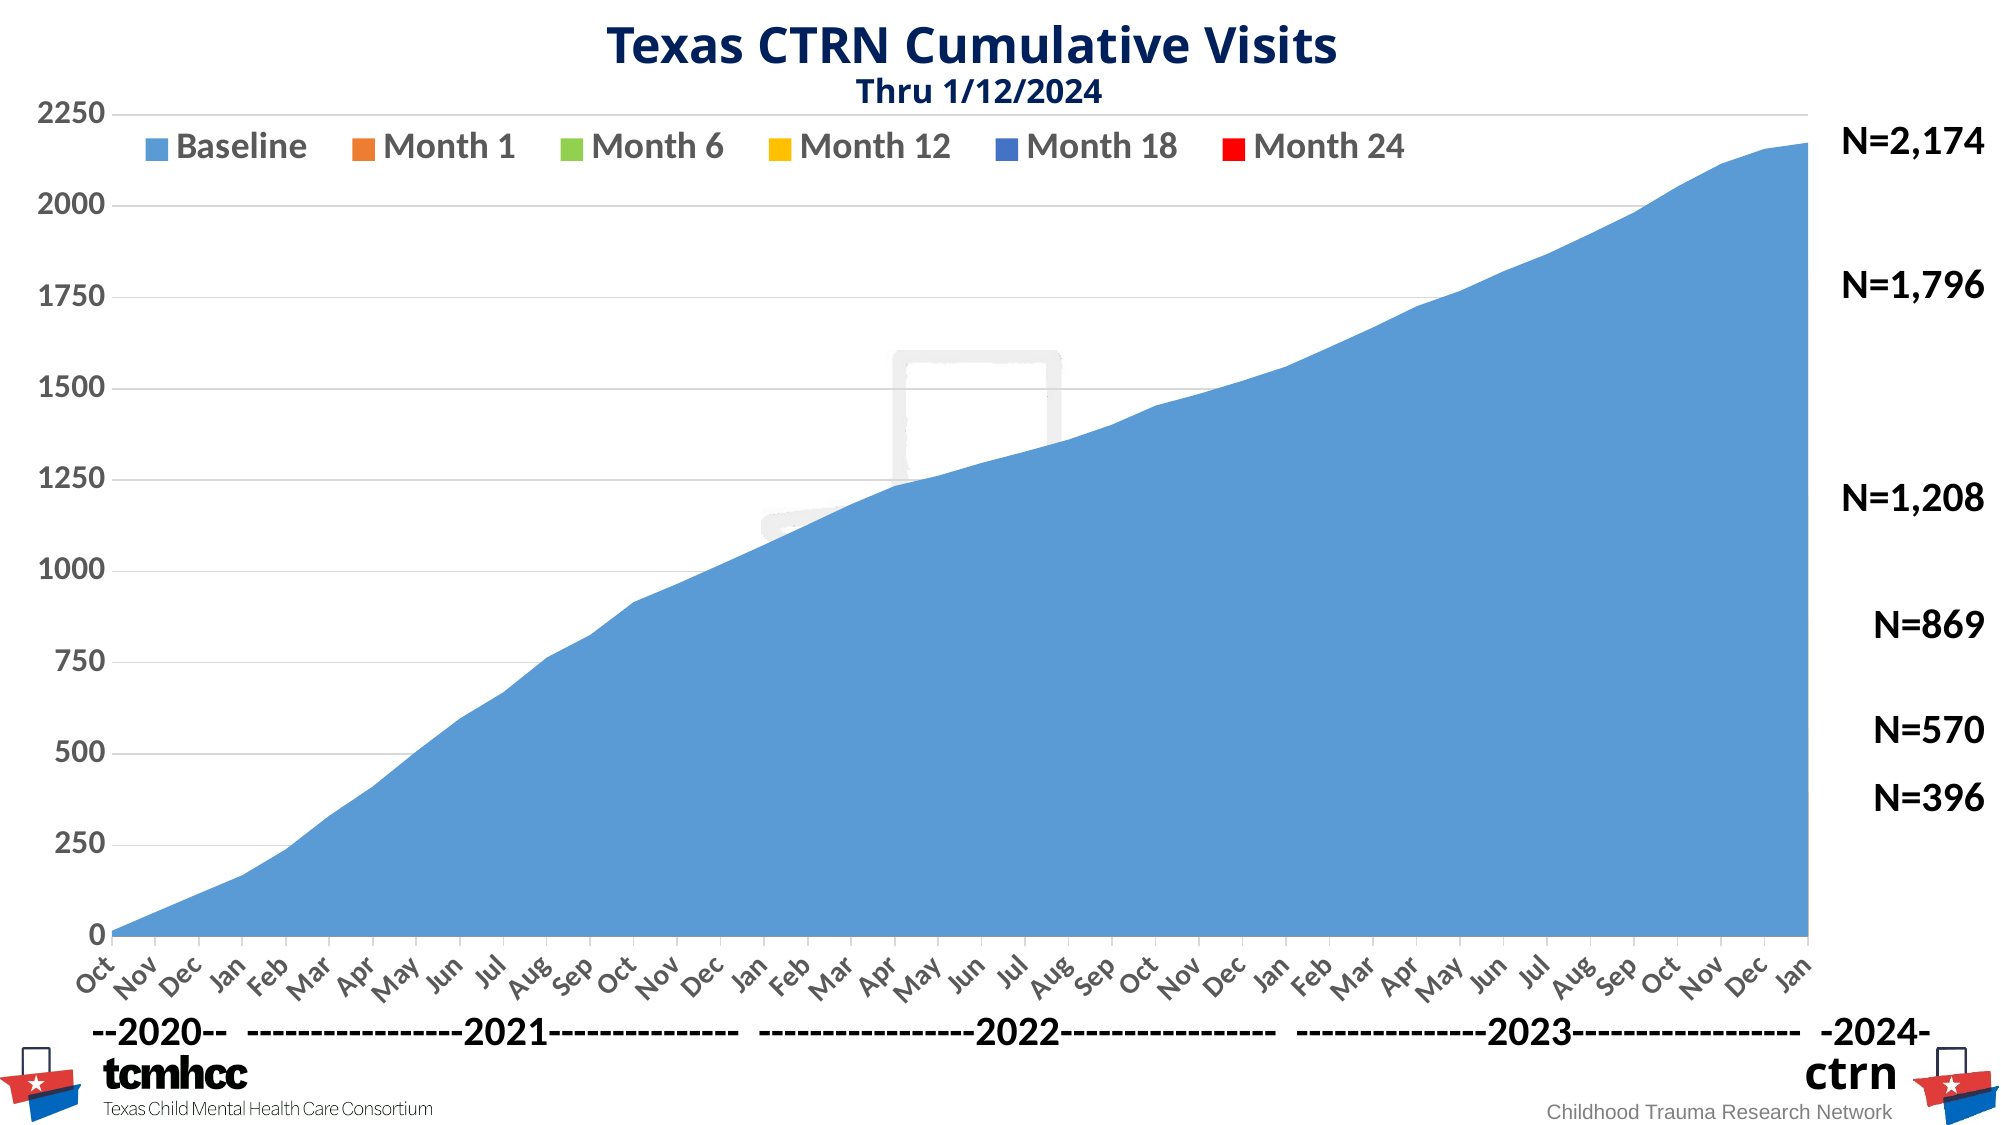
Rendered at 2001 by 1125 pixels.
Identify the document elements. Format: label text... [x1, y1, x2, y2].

text_box N=570 [1856, 694, 2000, 760]
text_box N=396 [1856, 762, 2000, 828]
text_box N=869 [1856, 589, 2000, 655]
text_box N=1,796 [1856, 249, 2000, 315]
picture [0, 1095, 432, 1122]
picture [1913, 1047, 2000, 1125]
chart [0, 78, 1856, 1095]
title Texas CTRN Cumulative Visits Thru 1/12/2024 [116, 12, 1842, 78]
text_box --2020-- -----------------2021--------------- -----------------2022----------------- ---------------2023------------------ -2024- [1856, 996, 1986, 1088]
text_box N=1,208 [1856, 462, 2000, 528]
text_box N=2,174 [1856, 105, 2000, 171]
